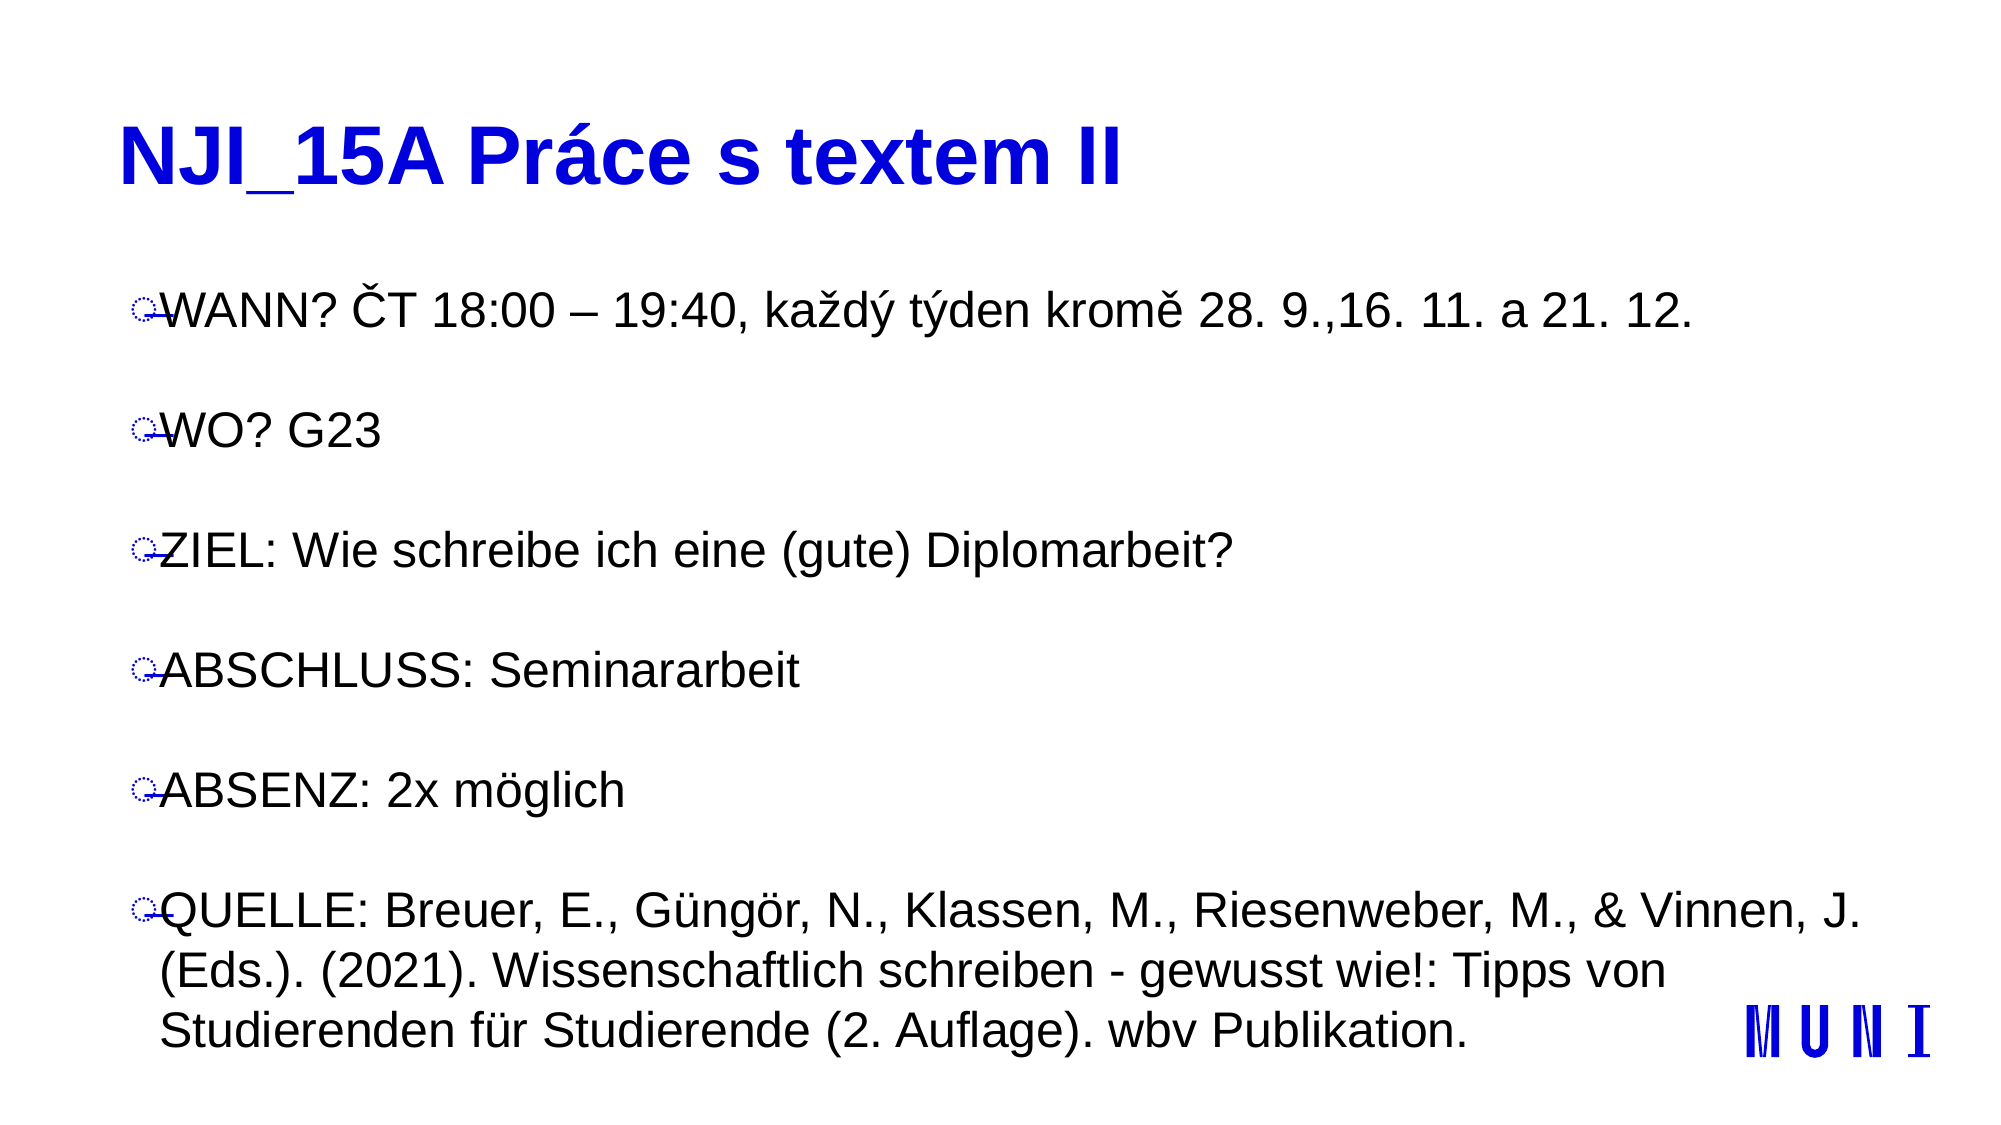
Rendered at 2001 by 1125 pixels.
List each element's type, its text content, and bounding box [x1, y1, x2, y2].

title NJI_15A Práce s textem II [118, 118, 1883, 193]
list WANN? ČT 18:00 – 19:40, každý týden kromě 28. 9.,16. 11. a 21. 12. WO? G23 ZIEL: Wie schreibe ich eine (gute) Diplomarbeit? ABSCHLUSS: Seminararbeit ABSENZ: 2x möglich QUELLE: Breuer, E., Güngör, N., Klassen, M., Riesenweber, M., & Vinnen, J. (Eds.). (2021). Wissenschaftlich schreiben - gewusst wie!: Tipps von Studierenden für Studierende (2. Auflage). wbv Publikation. [118, 277, 1883, 957]
